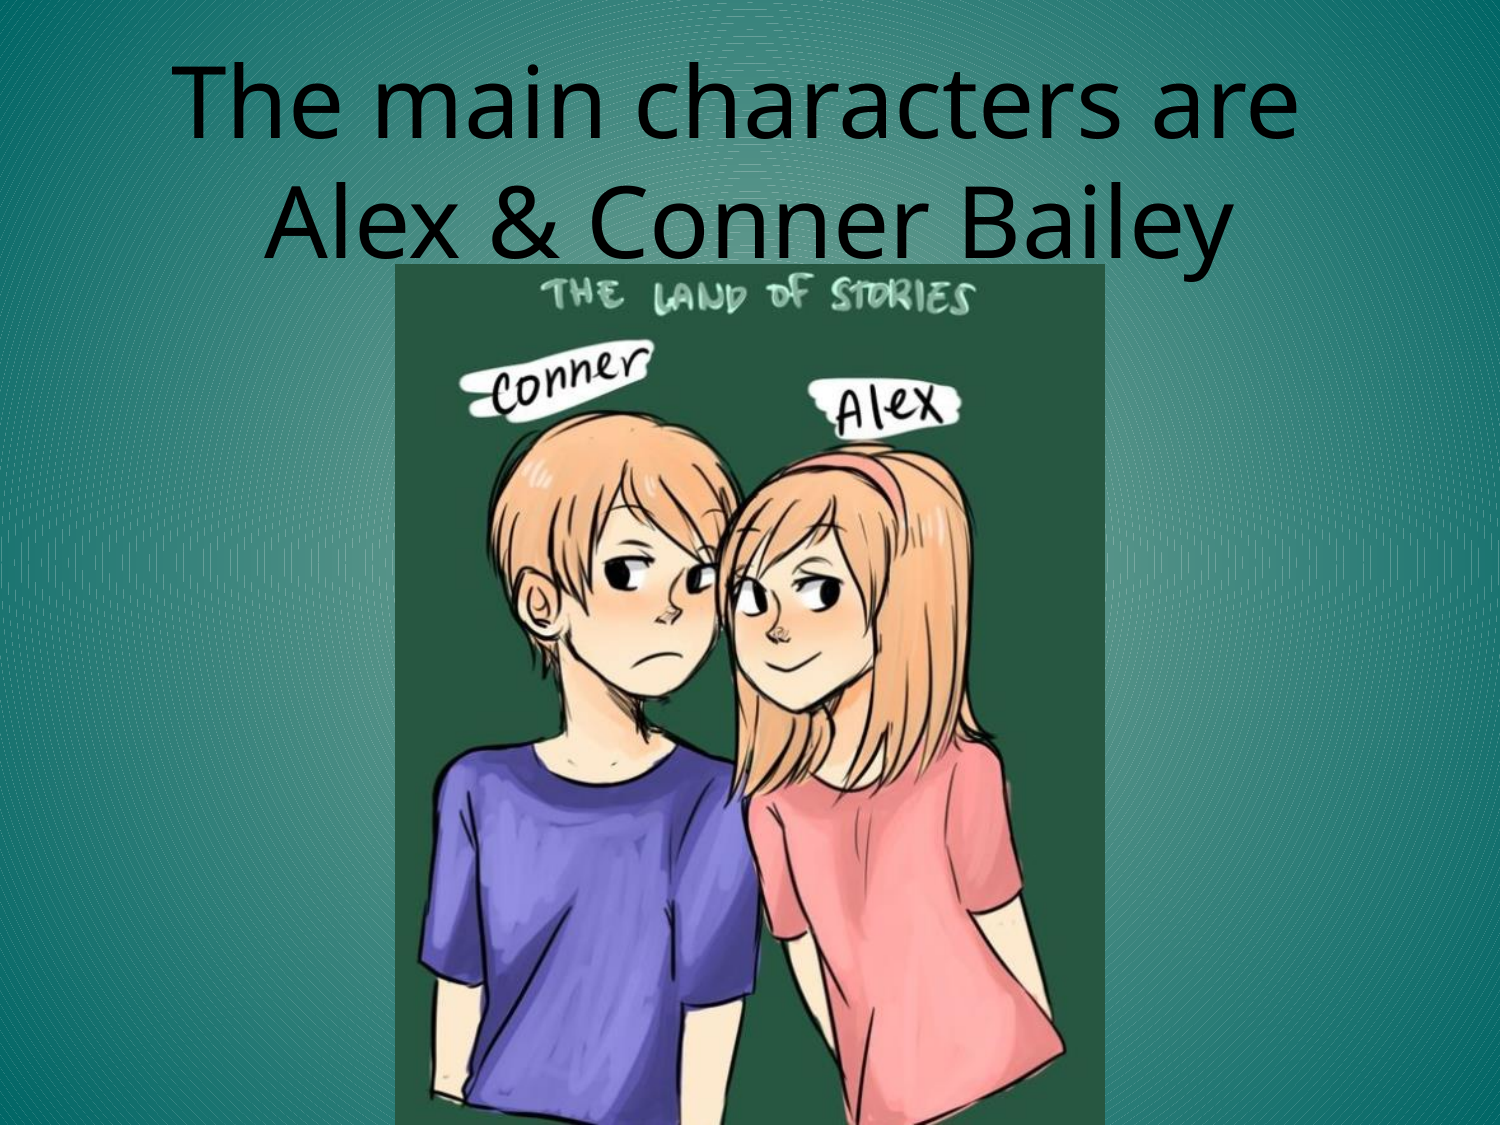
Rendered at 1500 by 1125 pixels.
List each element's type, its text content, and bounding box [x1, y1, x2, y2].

text_box The main characters are Alex & Conner Bailey [29, 30, 1471, 286]
picture [394, 264, 1106, 1125]
